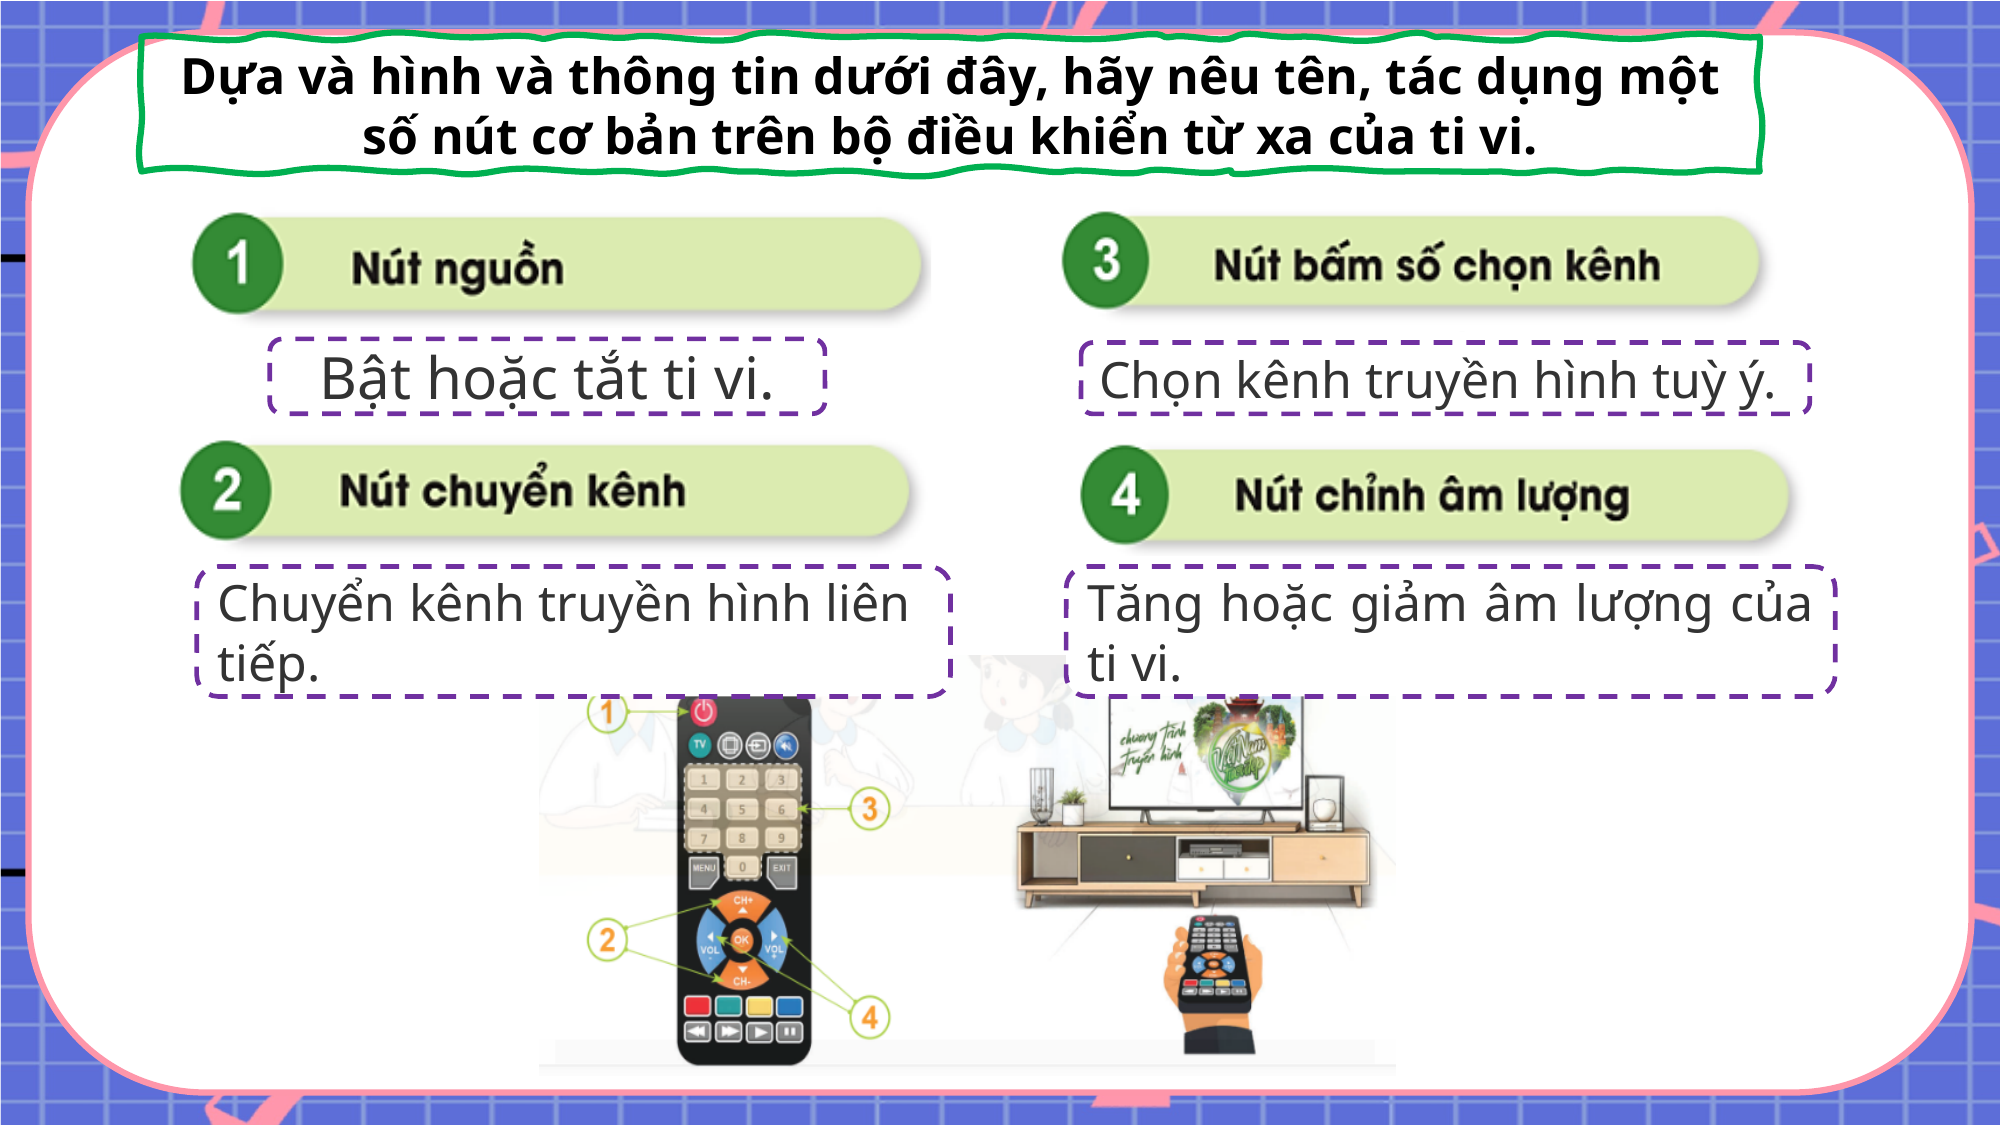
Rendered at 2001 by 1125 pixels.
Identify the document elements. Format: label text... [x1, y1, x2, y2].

text_box Dựa và hình và thông tin dưới đây, hãy nêu tên, tác dụng một số nút cơ bản trên bộ điều khiển từ xa của ti vi. [139, 32, 1763, 177]
text_box Bật hoặc tắt ti vi. [269, 338, 825, 414]
text_box Chuyển kênh truyền hình liên tiếp. [196, 566, 951, 697]
text_box Tăng hoặc giảm âm lượng của ti vi. [1066, 566, 1836, 697]
text_box Chọn kênh truyền hình tuỳ ý. [1081, 342, 1810, 414]
picture [3, 2, 2000, 1125]
